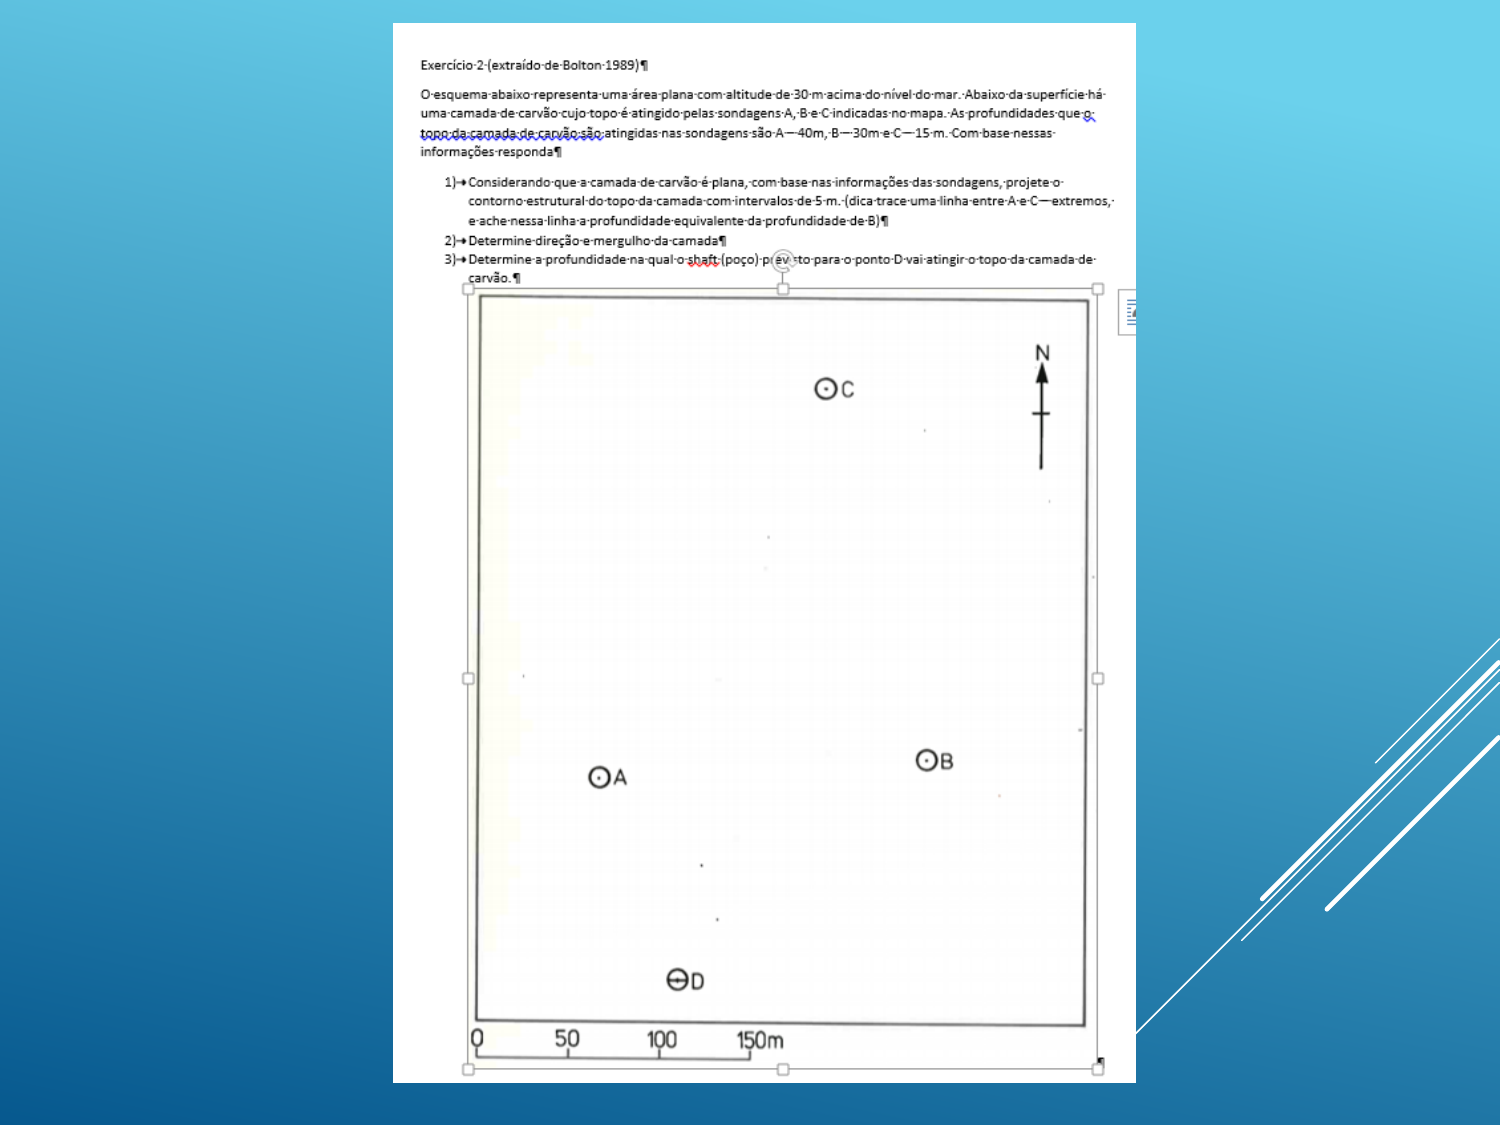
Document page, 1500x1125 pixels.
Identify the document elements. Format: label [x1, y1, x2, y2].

picture [392, 23, 1137, 1084]
